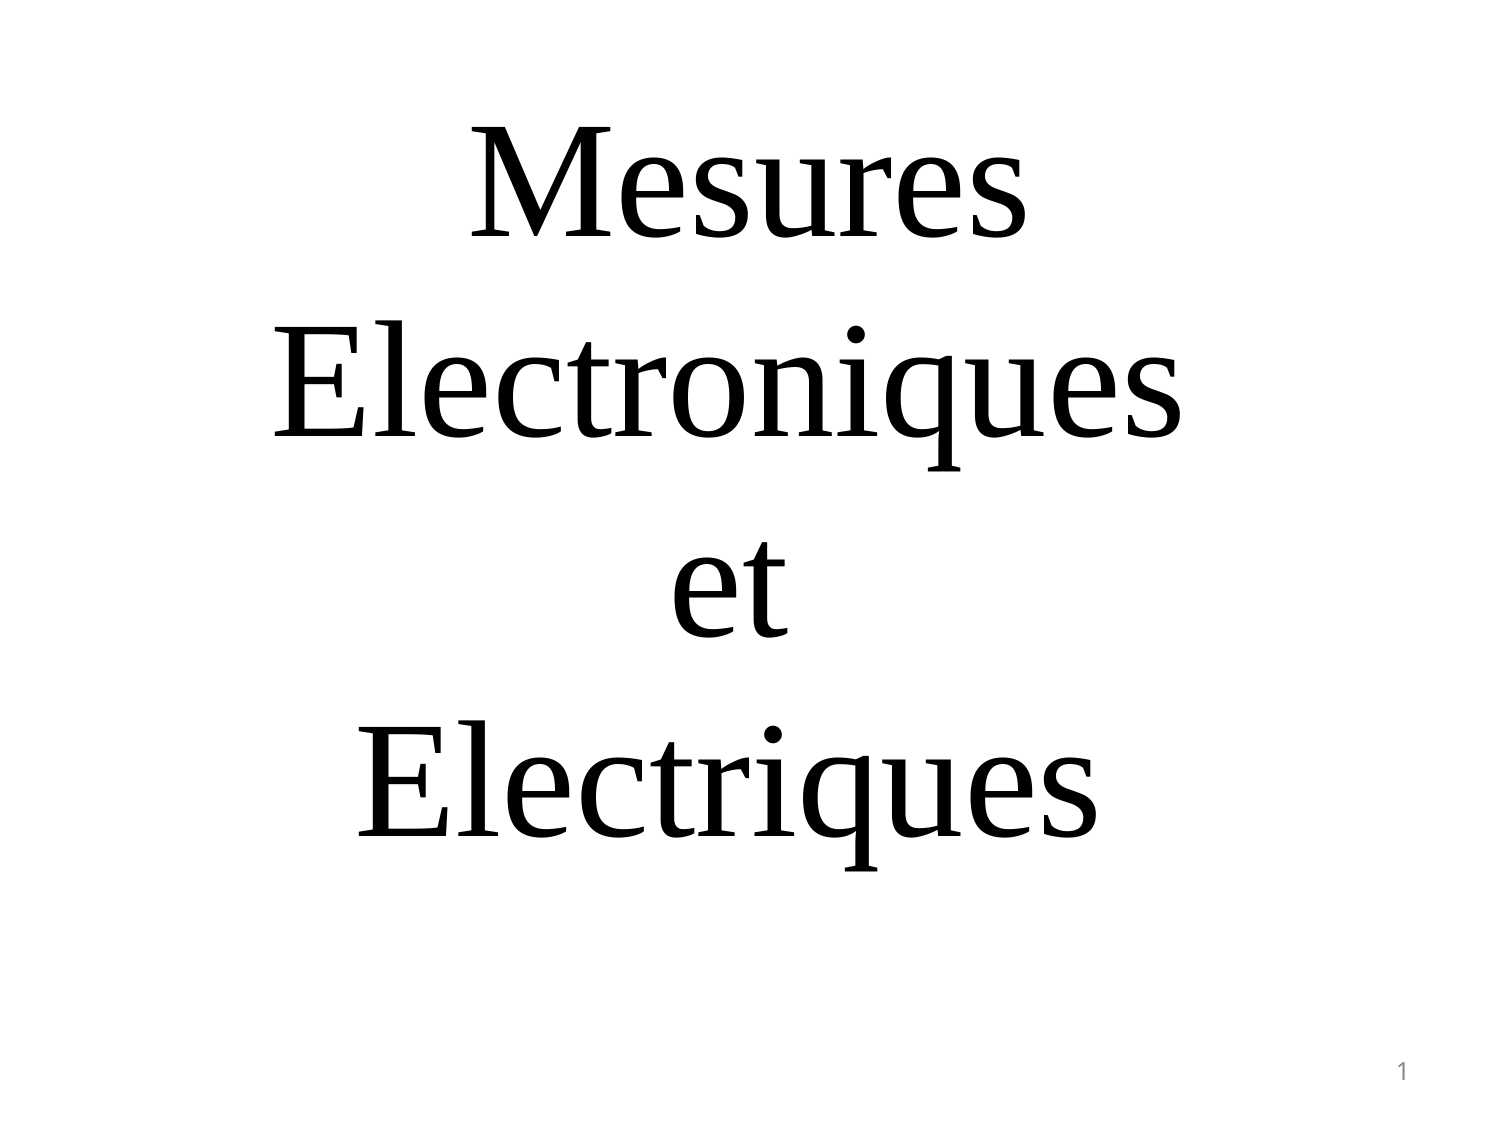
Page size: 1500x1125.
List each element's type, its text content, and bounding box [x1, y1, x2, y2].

slide_number 1 [1074, 1042, 1425, 1103]
title Mesures Electroniques et Electriques [112, 349, 1388, 591]
